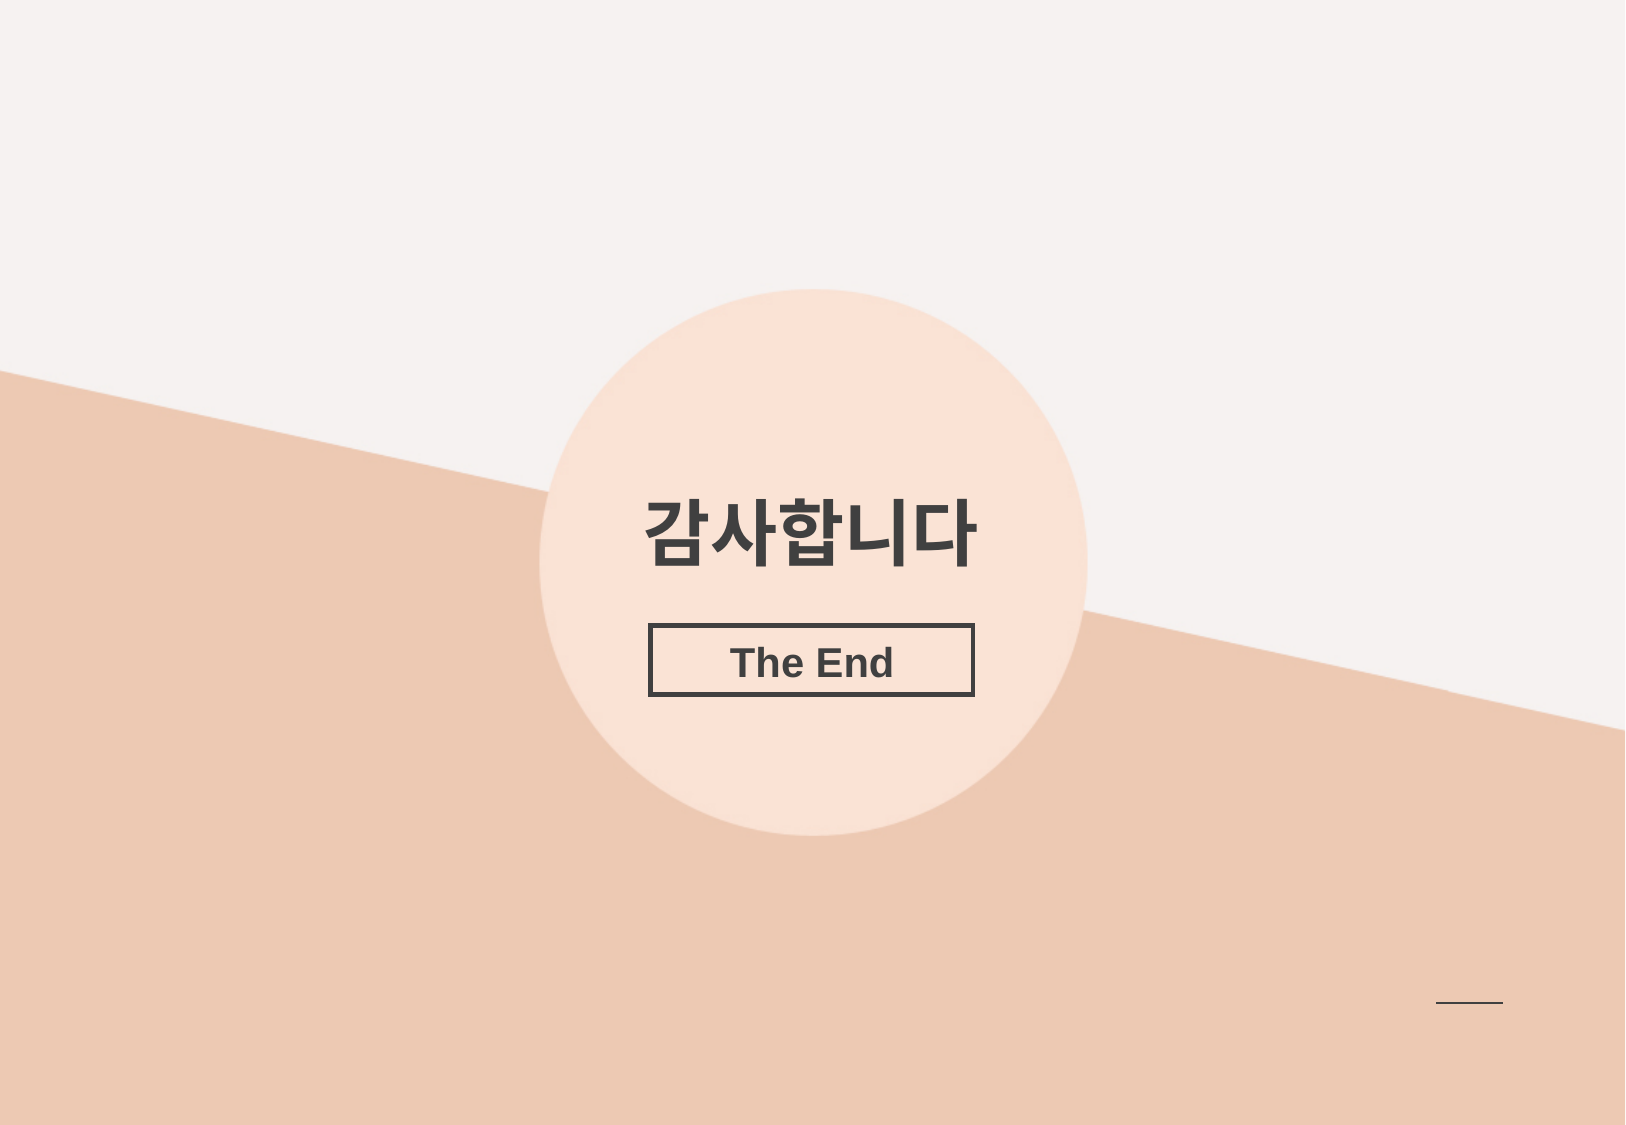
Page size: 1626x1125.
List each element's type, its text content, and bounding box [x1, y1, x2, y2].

text_box 감사합니다 [418, 479, 1205, 583]
picture [0, 0, 1626, 1125]
text_box The End [419, 628, 1206, 694]
